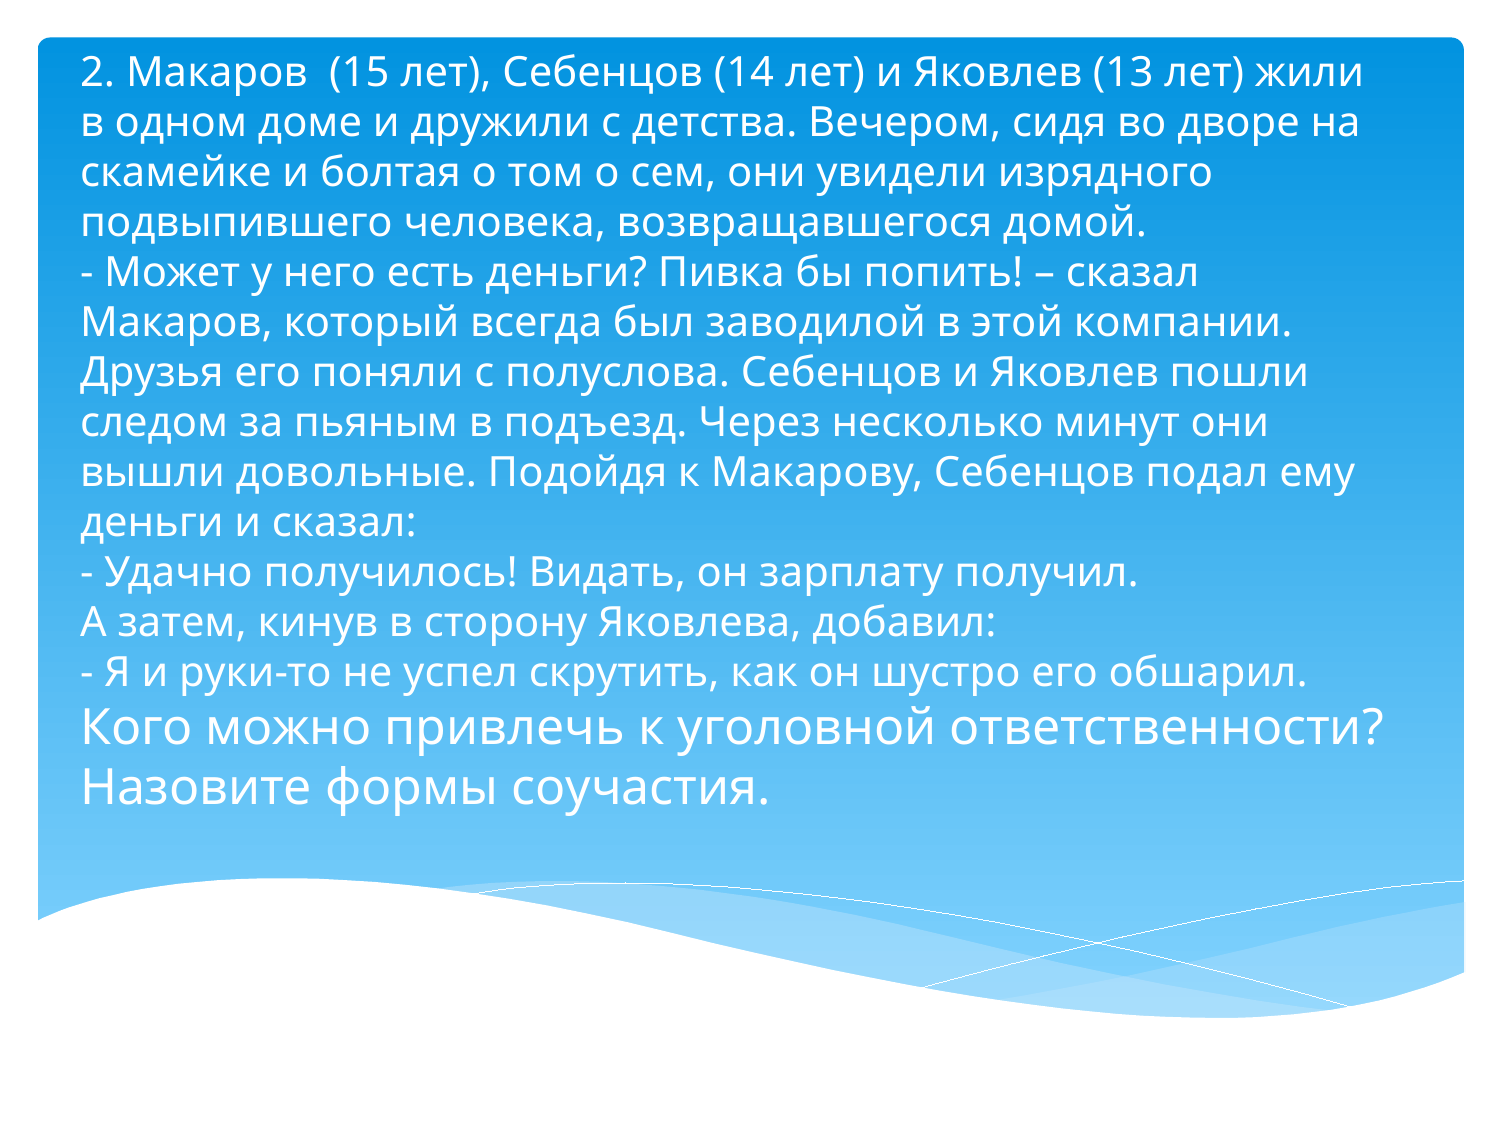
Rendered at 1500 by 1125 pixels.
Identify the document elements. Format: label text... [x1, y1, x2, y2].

title 2. Макаров (15 лет), Себенцов (14 лет) и Яковлев (13 лет) жили в одном доме и дружили с детства. Вечером, сидя во дворе на скамейке и болтая о том о сем, они увидели изрядного подвыпившего человека, возвращавшегося домой. - Может у него есть деньги? Пивка бы попить! – сказал Макаров, который всегда был заводилой в этой компании. Друзья его поняли с полуслова. Себенцов и Яковлев пошли следом за пьяным в подъезд. Через несколько минут они вышли довольные. Подойдя к Макарову, Себенцов подал ему деньги и сказал: - Удачно получилось! Видать, он зарплату получил. А затем, кинув в сторону Яковлева, добавил: - Я и руки-то не успел скрутить, как он шустро его обшарил. Кого можно привлечь к уголовной ответственности? Назовите формы соучастия. [64, 54, 1412, 823]
